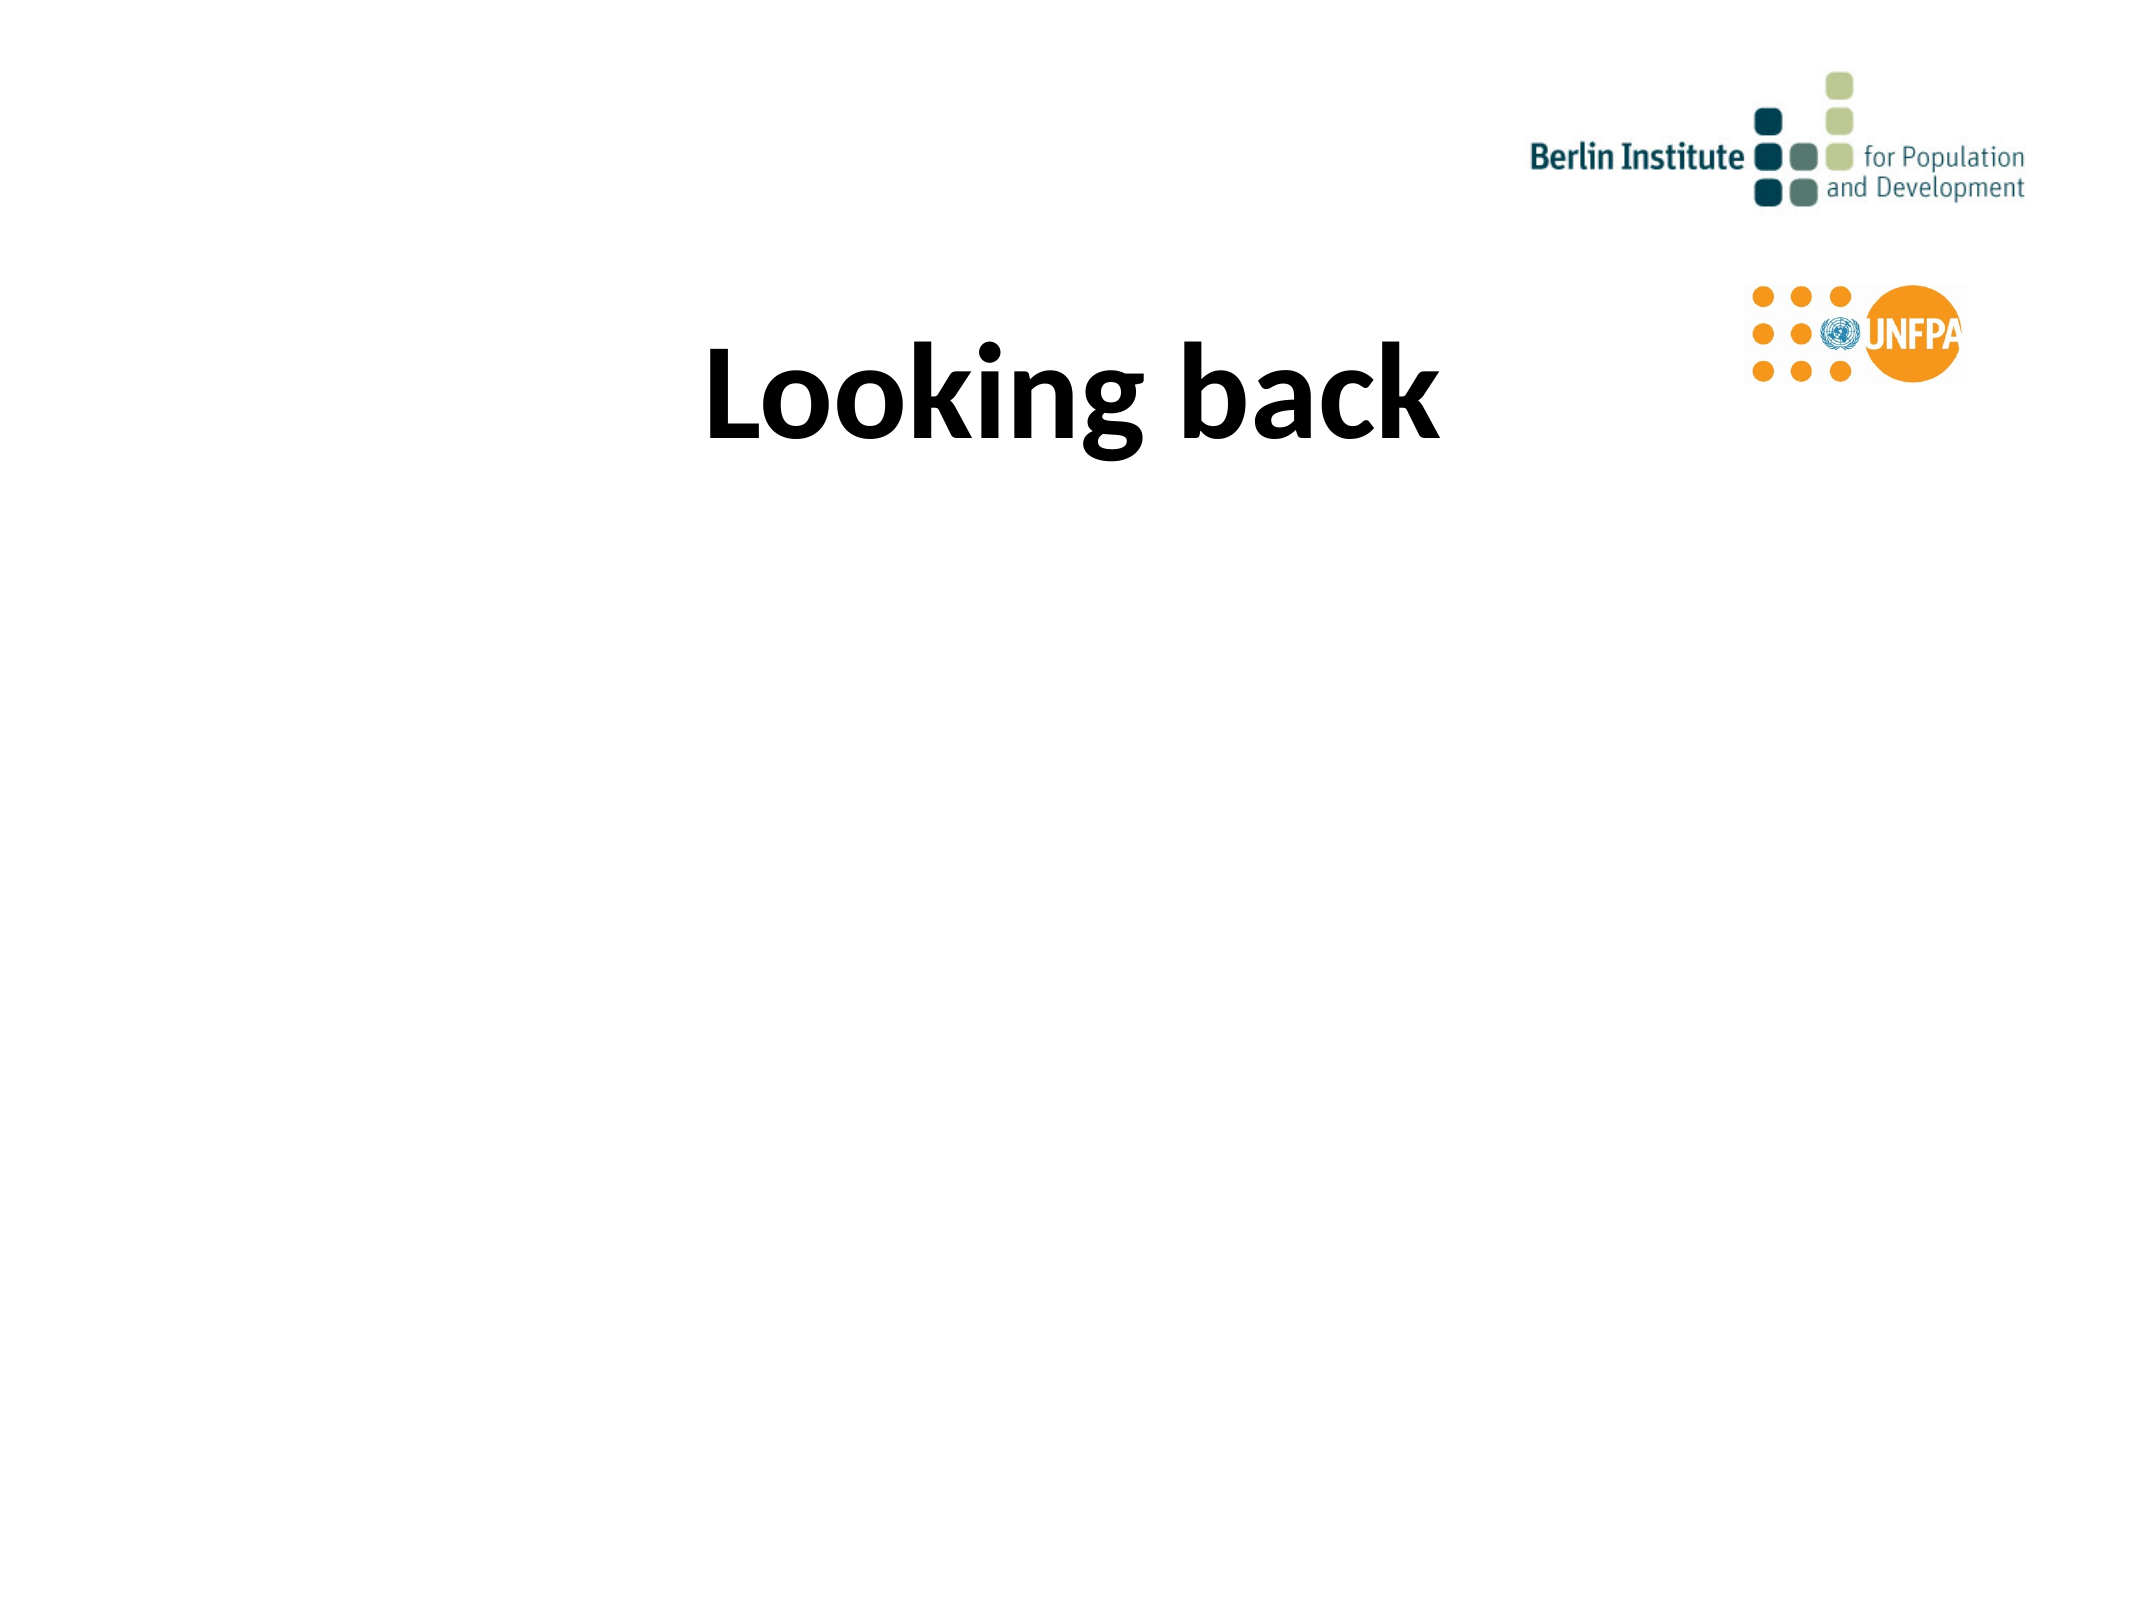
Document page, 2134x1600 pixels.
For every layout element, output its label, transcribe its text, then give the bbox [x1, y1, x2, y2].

title Looking back [113, 249, 2034, 517]
picture [1466, 0, 2134, 267]
